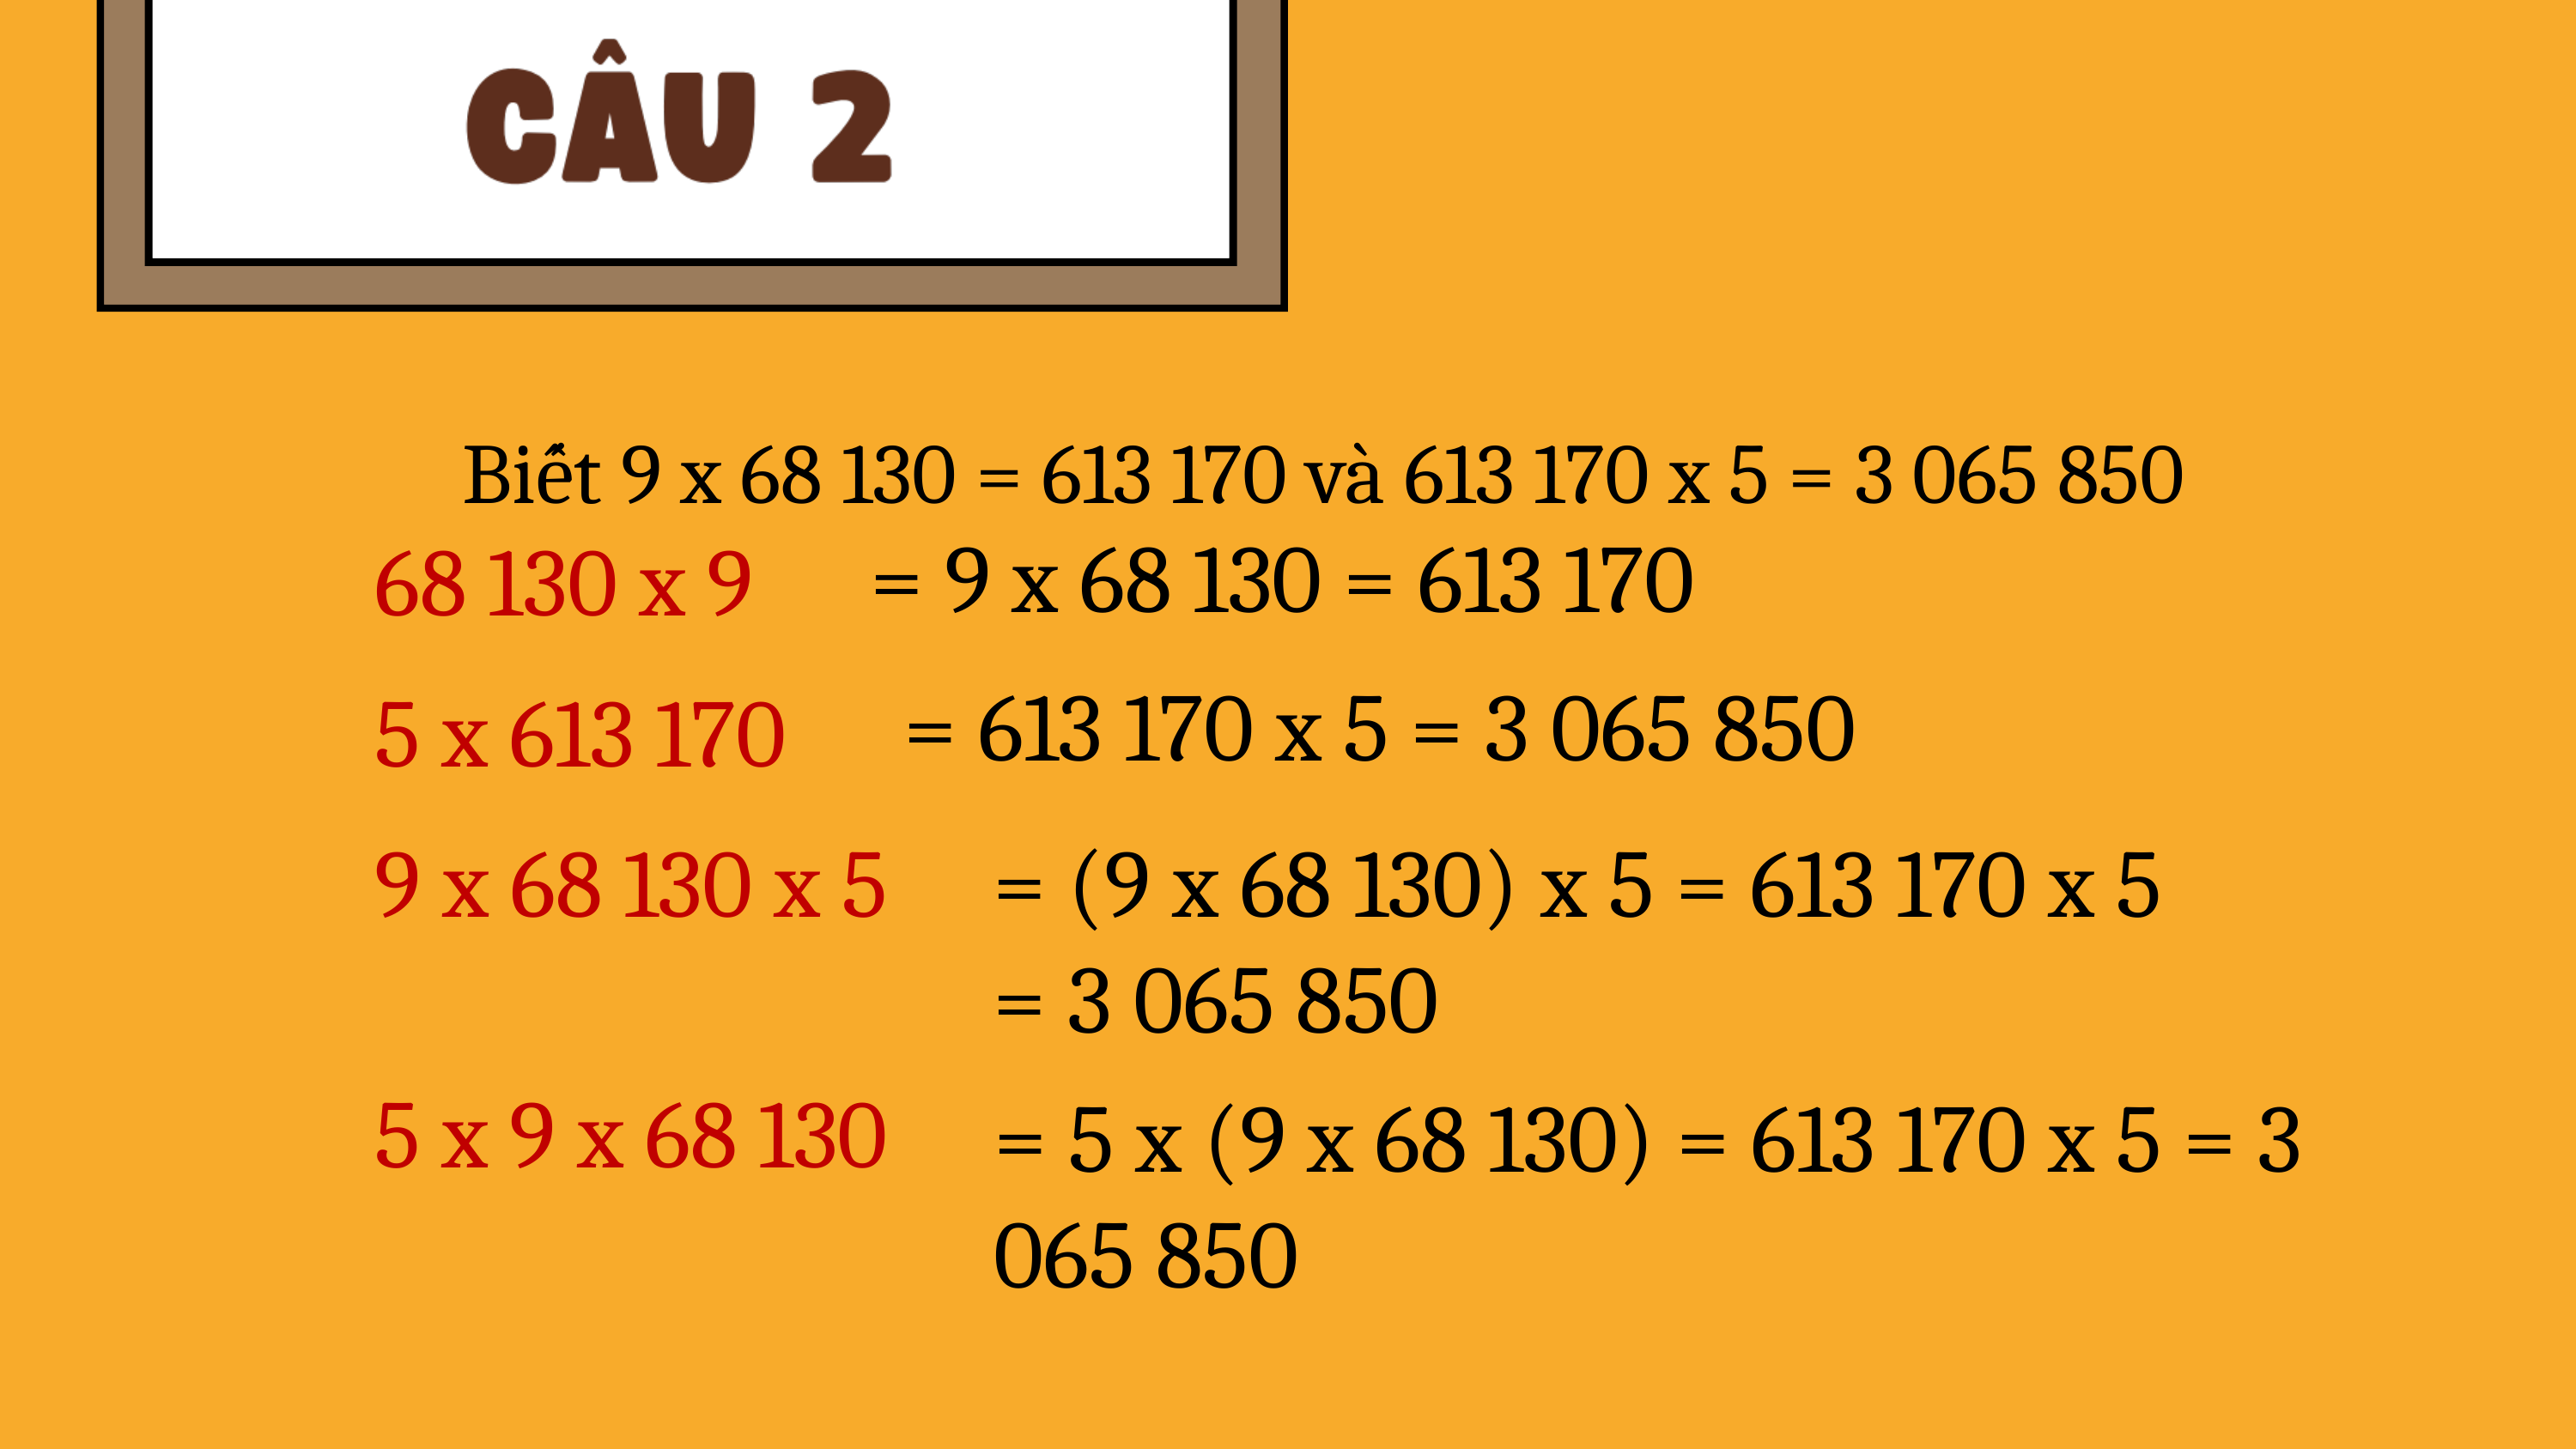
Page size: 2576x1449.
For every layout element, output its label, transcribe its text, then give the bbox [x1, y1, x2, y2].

text_box Biết 9 x 68 130 = 613 170 và 613 170 x 5 = 3 065 850 [185, 384, 2464, 521]
text_box 68 130 x 9 [361, 521, 1352, 642]
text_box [1187, 0, 1237, 267]
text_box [1184, 0, 1289, 312]
text_box = (9 x 68 130) x 5 = 613 170 x 5 = 3 065 850 [981, 815, 2493, 1059]
picture [179, 0, 1184, 308]
text_box = 5 x (9 x 68 130) = 613 170 x 5 = 3 065 850 [981, 1069, 2357, 1313]
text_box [144, 0, 175, 267]
text_box 5 x 9 x 68 130 [361, 1064, 1352, 1194]
text_box = 613 170 x 5 = 3 065 850 [890, 658, 2267, 786]
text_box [96, 0, 178, 312]
text_box 9 x 68 130 x 5 [361, 814, 1352, 943]
text_box = 9 x 68 130 = 613 170 [857, 521, 2233, 639]
text_box 5 x 613 170 [361, 664, 1352, 793]
